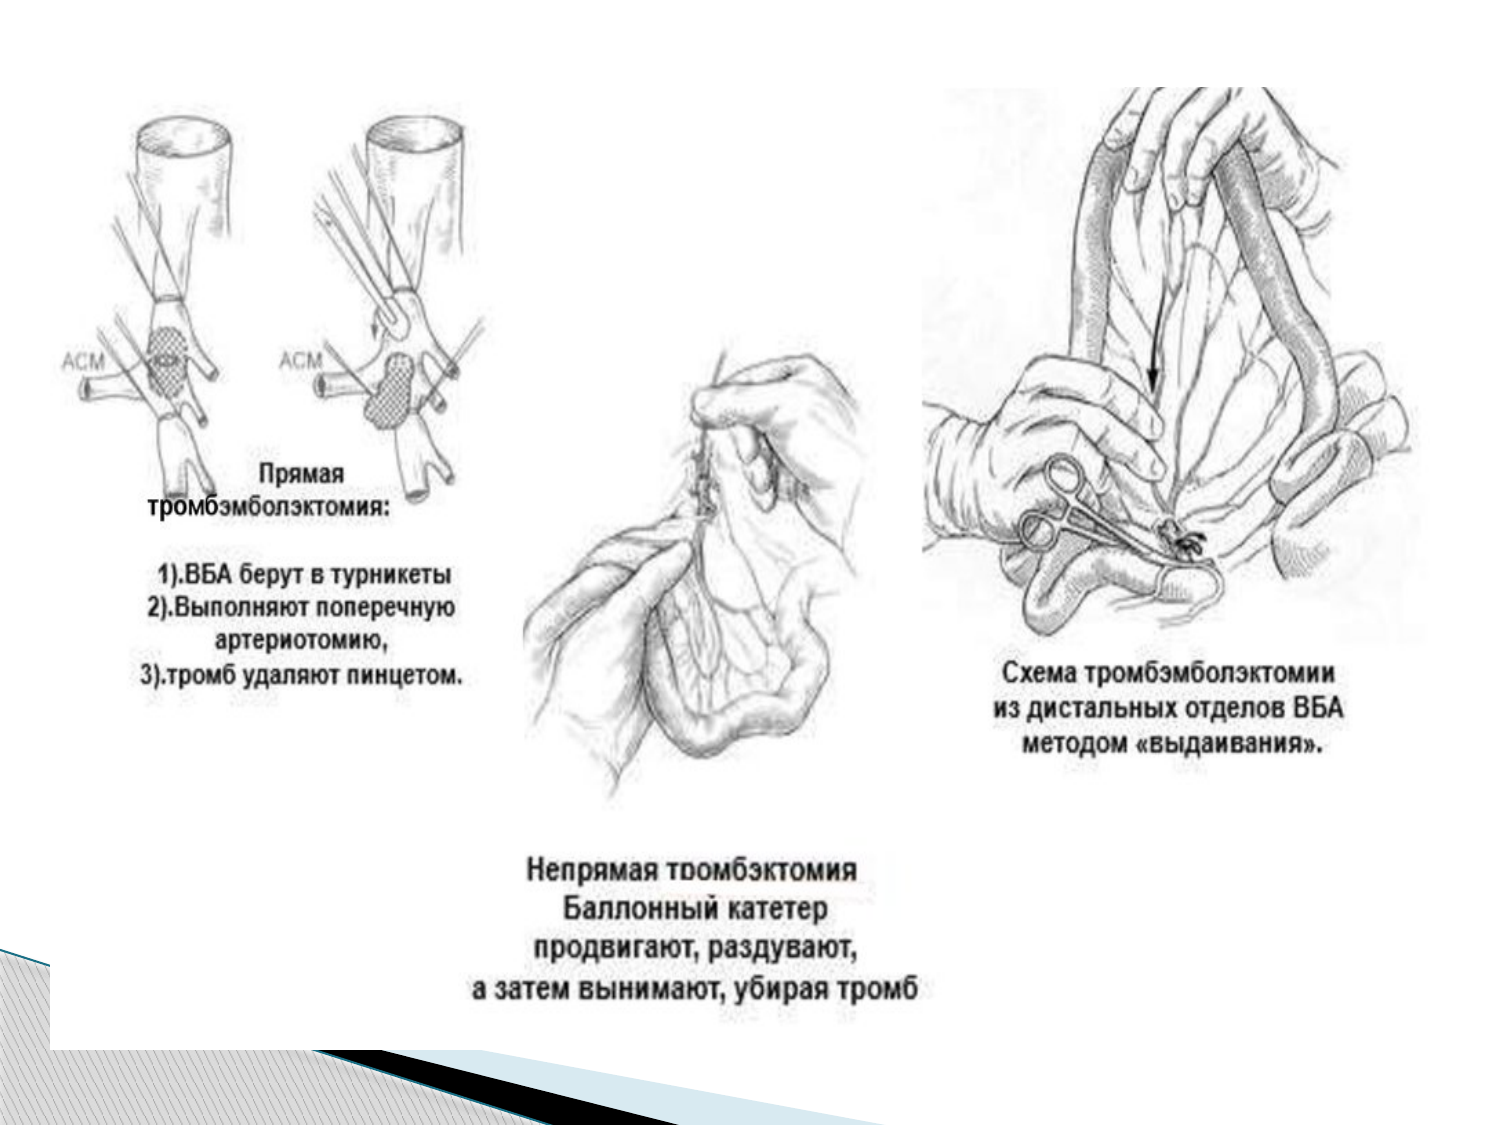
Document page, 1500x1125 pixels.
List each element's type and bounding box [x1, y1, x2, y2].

picture [49, 87, 1463, 1051]
